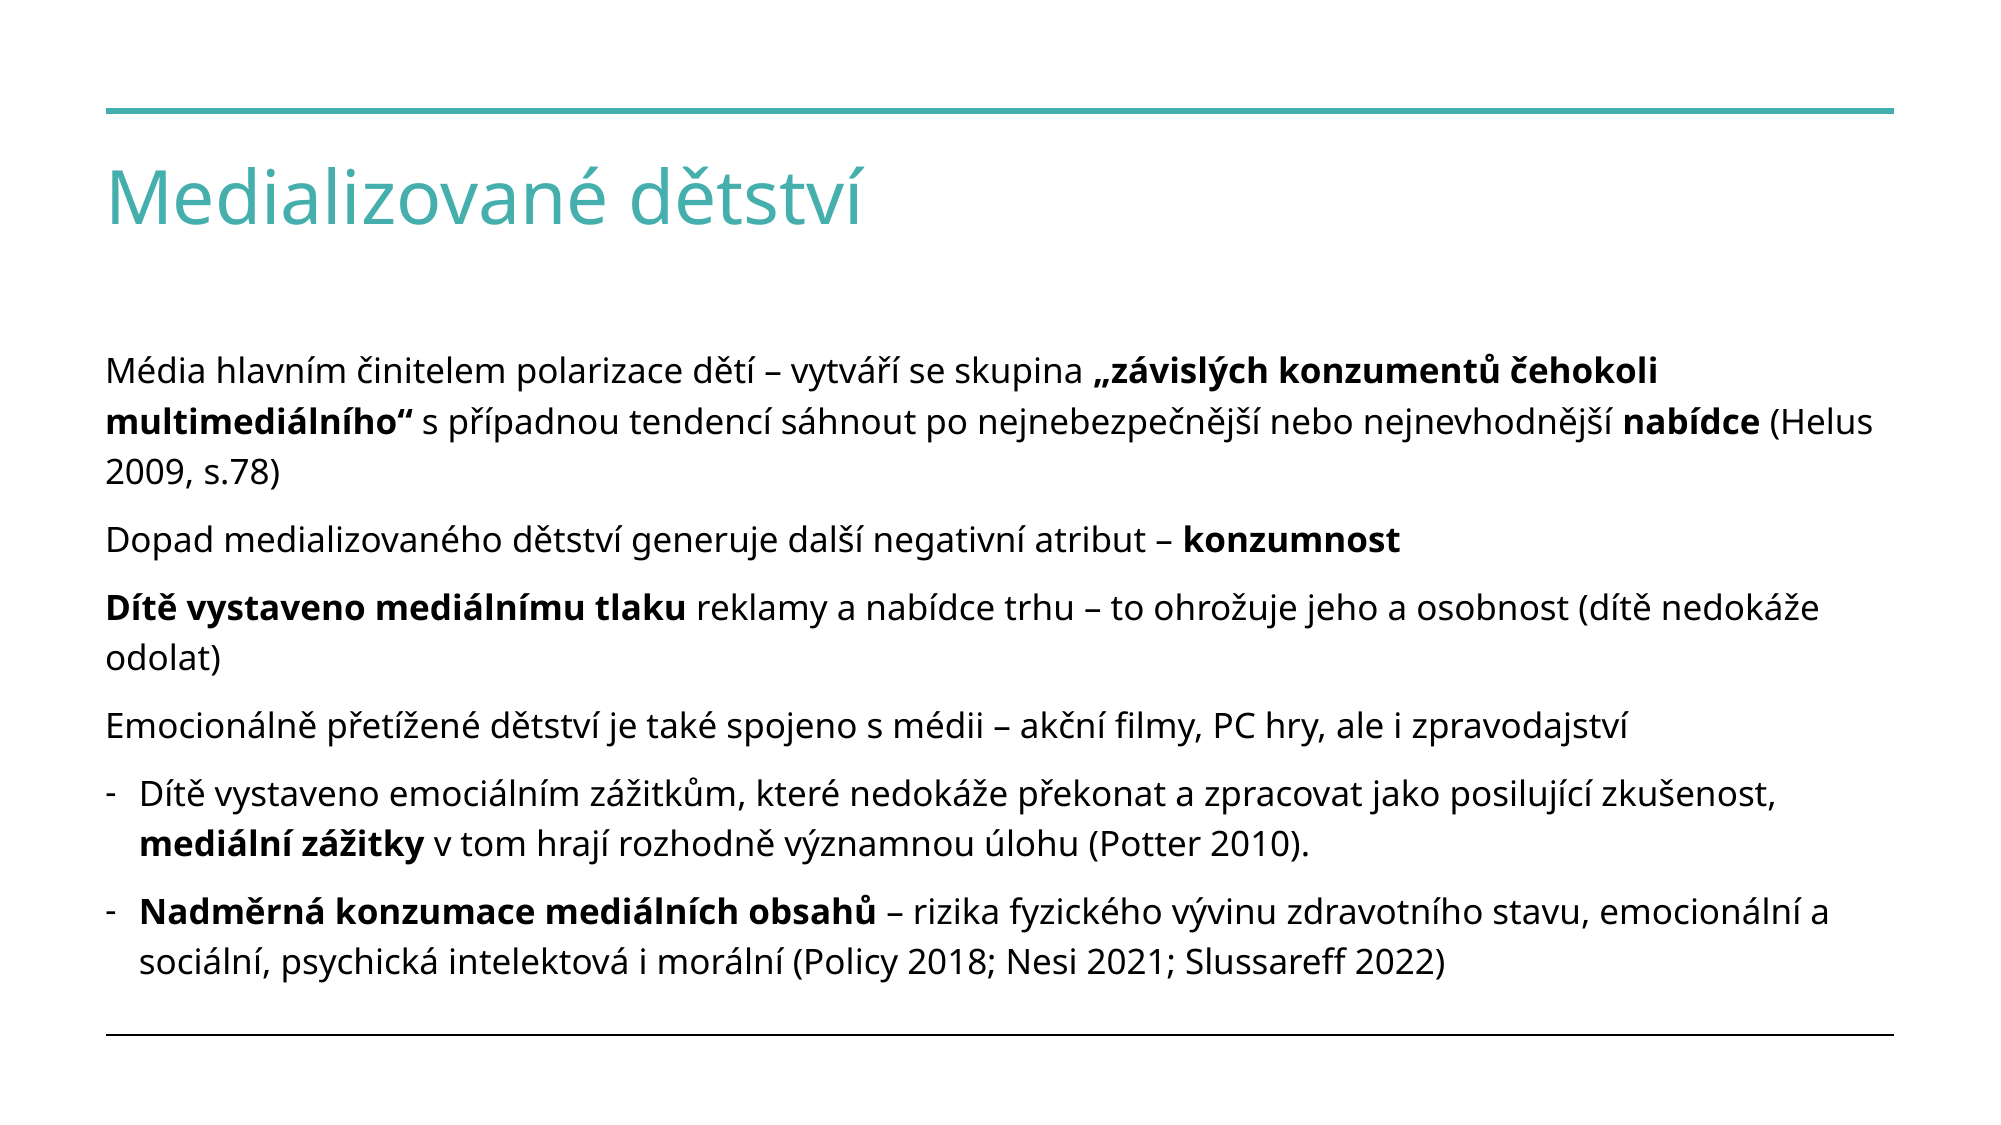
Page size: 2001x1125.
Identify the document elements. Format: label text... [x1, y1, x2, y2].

title Medializované dětství [90, 156, 1894, 332]
list Média hlavním činitelem polarizace dětí – vytváří se skupina „závislých konzumentů čehokoli multimediálního“ s případnou tendencí sáhnout po nejnebezpečnější nebo nejnevhodnější nabídce (Helus 2009, s.78) Dopad medializovaného dětství generuje další negativní atribut – konzumnost Dítě vystaveno mediálnímu tlaku reklamy a nabídce trhu – to ohrožuje jeho a osobnost (dítě nedokáže odolat) Emocionálně přetížené dětství je také spojeno s médii – akční filmy, PC hry, ale i zpravodajství Dítě vystaveno emociálním zážitkům, které nedokáže překonat a zpracovat jako posilující zkušenost, mediální zážitky v tom hrají rozhodně významnou úlohu (Potter 2010). Nadměrná konzumace mediálních obsahů – rizika fyzického vývinu zdravotního stavu, emocionální a sociální, psychická intelektová i morální (Policy 2018; Nesi 2021; Slussareff 2022) [90, 332, 1894, 994]
